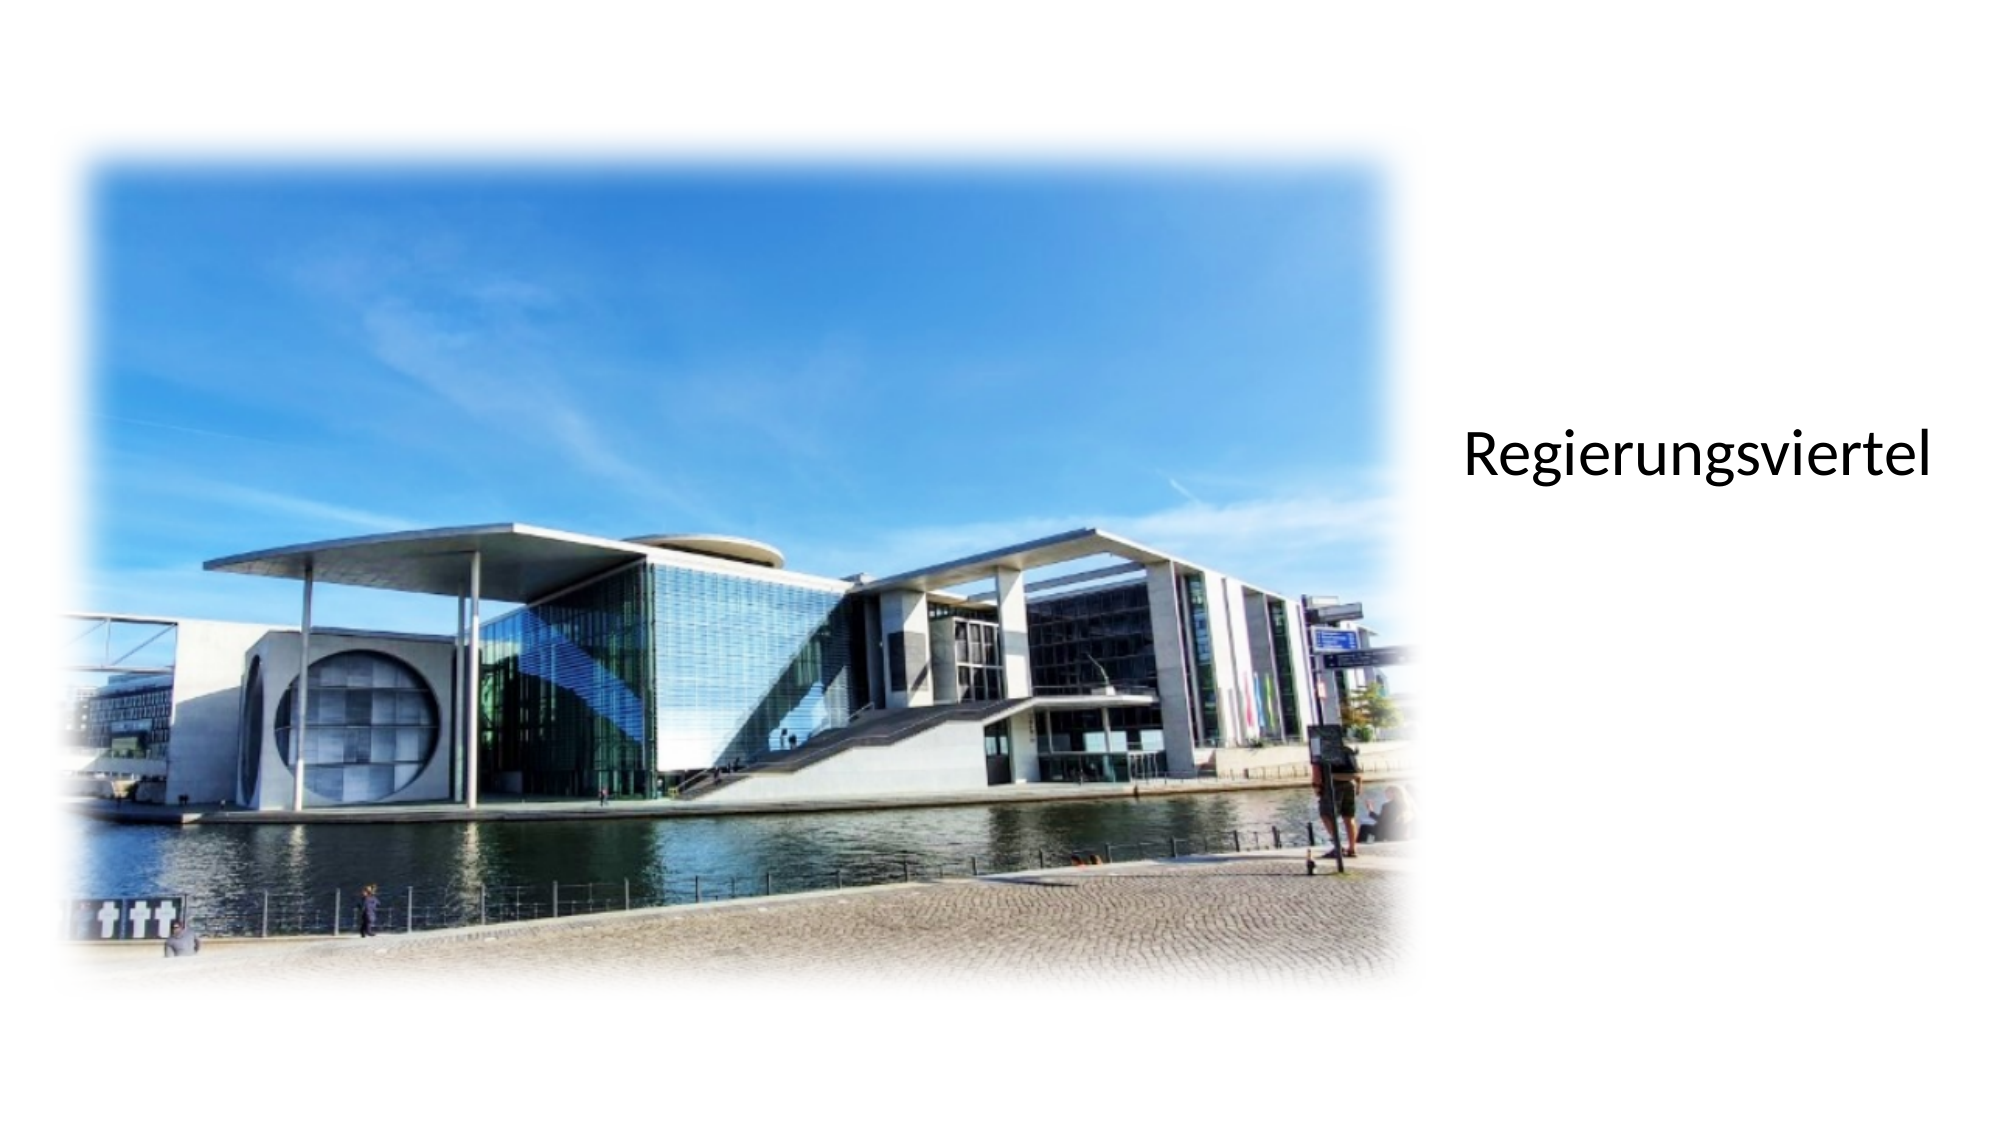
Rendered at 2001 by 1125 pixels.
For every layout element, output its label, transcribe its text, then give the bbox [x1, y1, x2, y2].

picture [50, 124, 1426, 1001]
text_box Regierungsviertel [1448, 401, 1972, 497]
